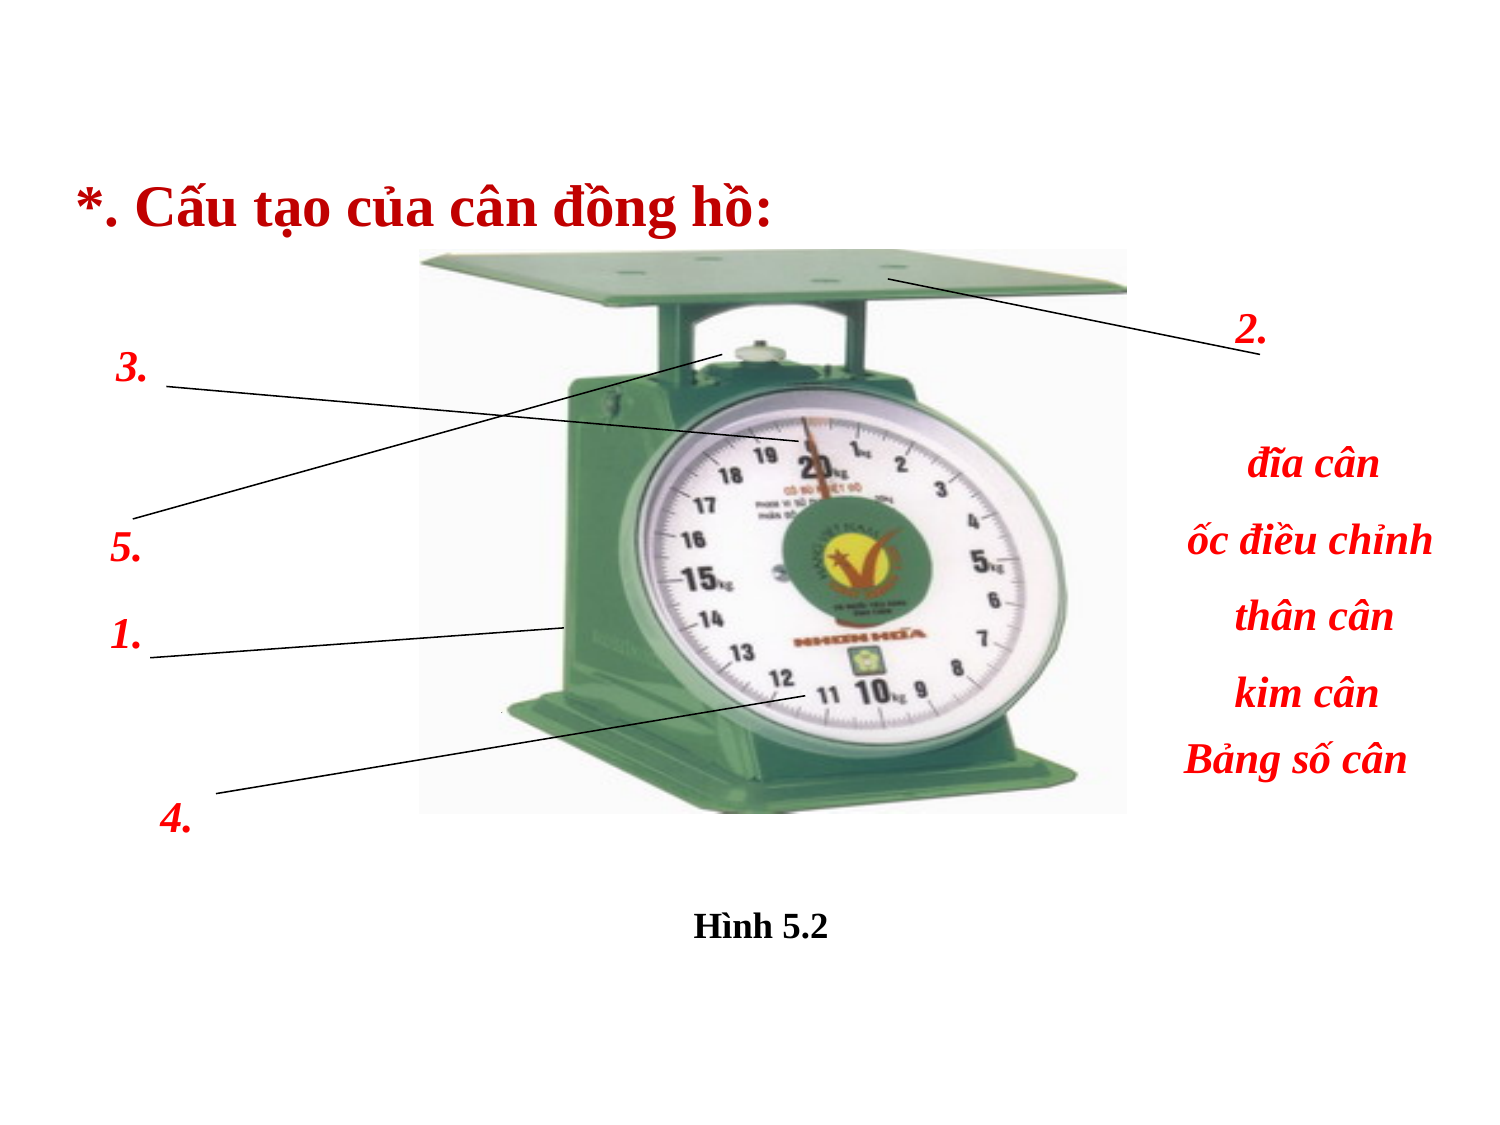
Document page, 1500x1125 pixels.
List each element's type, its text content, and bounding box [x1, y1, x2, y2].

text_box 3. [102, 331, 280, 398]
picture [419, 249, 1127, 814]
text_box đĩa cân [1234, 427, 1411, 494]
text_box Bảng số cân [1170, 723, 1481, 790]
text_box 4. [147, 781, 324, 848]
text_box thân cân [1221, 580, 1446, 647]
text_box *. Cấu tạo của cân đồng hồ: [47, 160, 1398, 293]
text_box Hình 5.2 [680, 895, 854, 953]
text_box 1. [96, 598, 273, 665]
text_box ốc điều chỉnh [1174, 503, 1494, 570]
text_box kim cân [1221, 656, 1446, 723]
text_box 2. [1222, 293, 1399, 359]
text_box 5. [96, 510, 273, 577]
